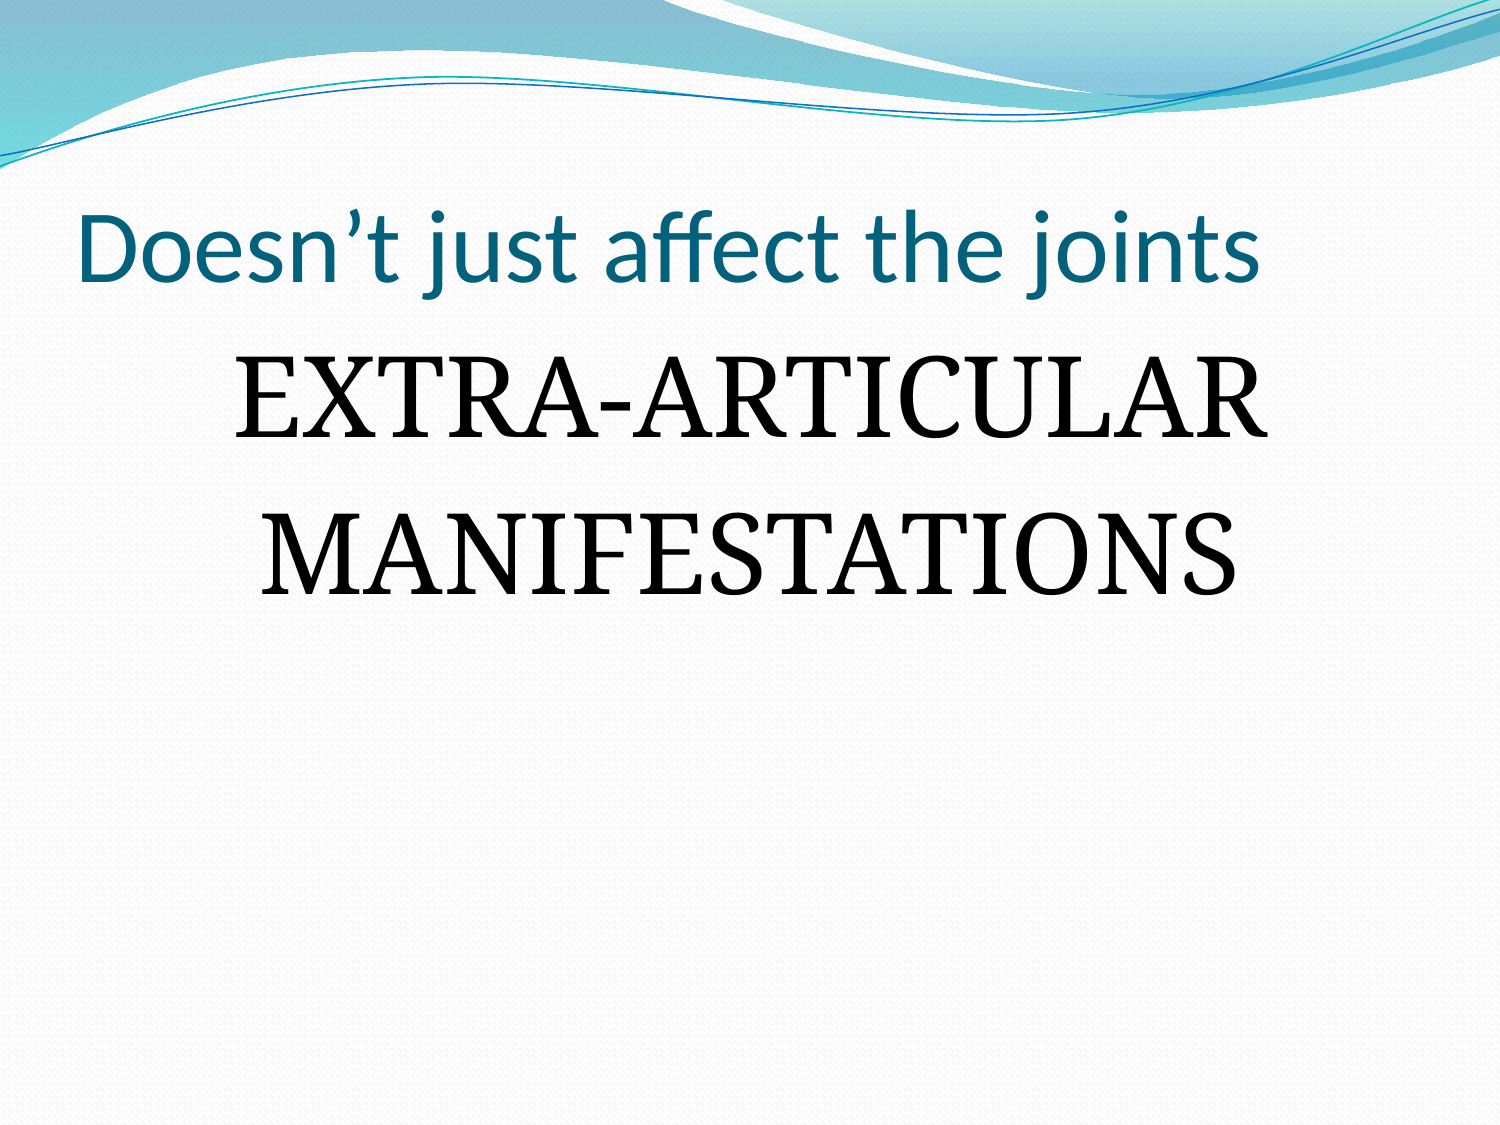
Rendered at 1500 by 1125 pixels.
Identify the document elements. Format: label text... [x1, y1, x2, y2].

title Doesn’t just affect the joints [75, 115, 1425, 303]
list EXTRA-ARTICULAR MANIFESTATIONS [75, 317, 1425, 1038]
